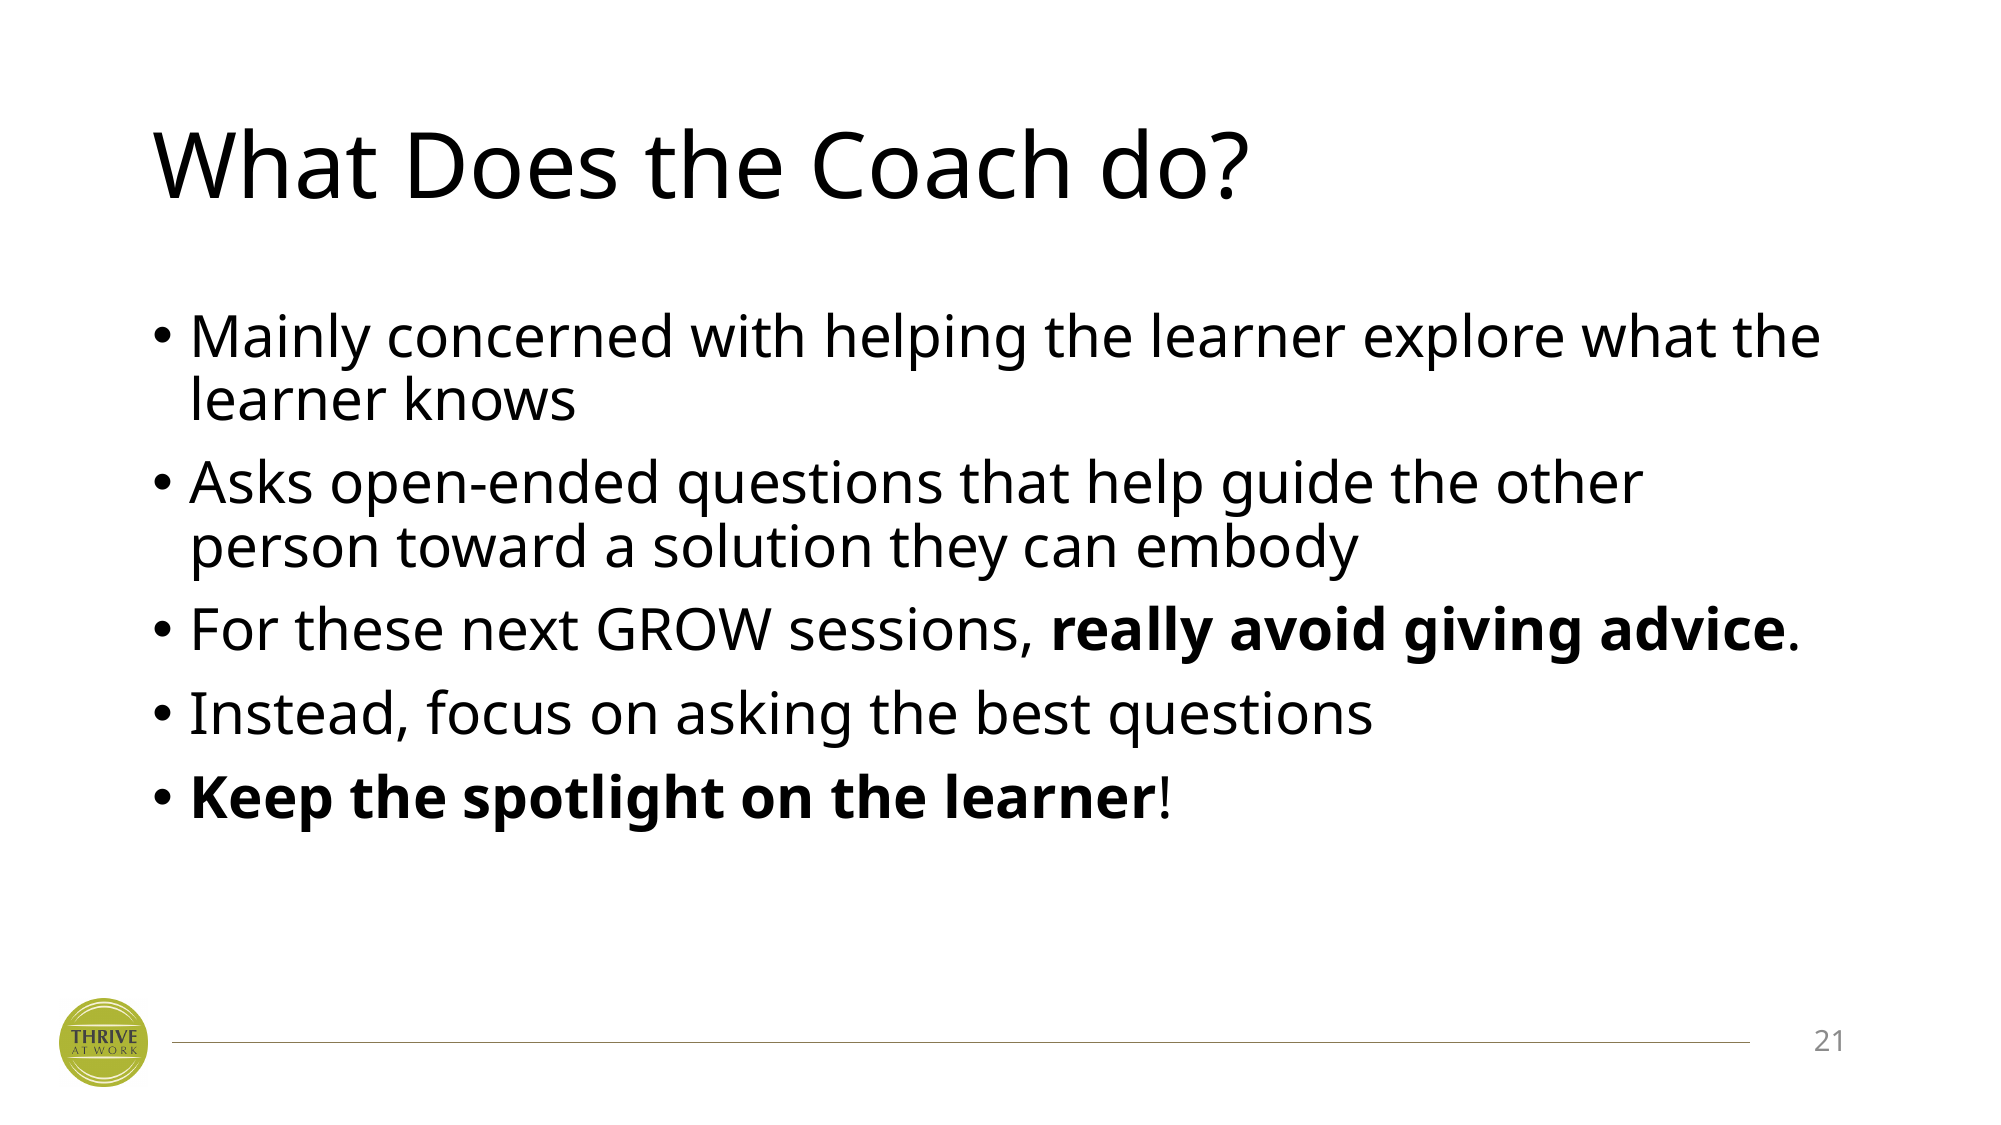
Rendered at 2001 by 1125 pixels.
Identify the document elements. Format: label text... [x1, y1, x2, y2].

slide_number 21 [1412, 1012, 1863, 1073]
list Mainly concerned with helping the learner explore what the learner knows Asks open-ended questions that help guide the other person toward a solution they can embody For these next GROW sessions, really avoid giving advice. Instead, focus on asking the best questions Keep the spotlight on the learner! [137, 299, 1863, 1014]
title What Does the Coach do? [137, 59, 1863, 278]
picture [59, 998, 148, 1087]
